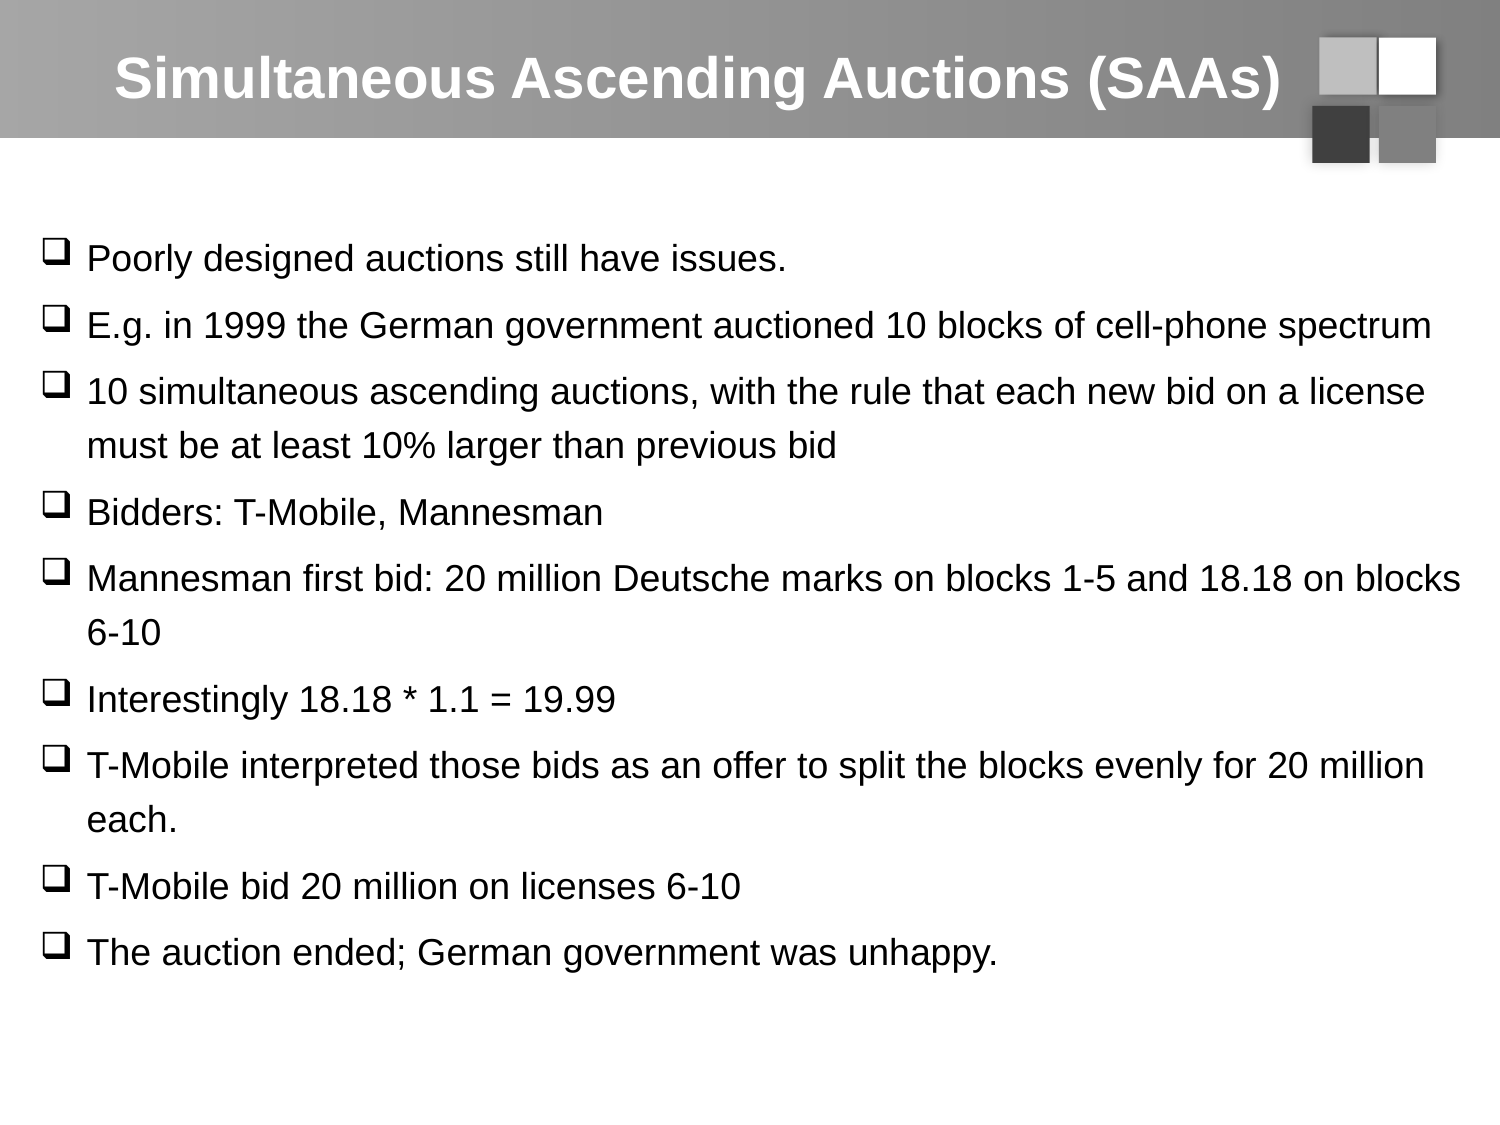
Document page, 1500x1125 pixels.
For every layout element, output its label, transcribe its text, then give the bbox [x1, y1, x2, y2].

text_box Poorly designed auctions still have issues. E.g. in 1999 the German government auctioned 10 blocks of cell-phone spectrum 10 simultaneous ascending auctions, with the rule that each new bid on a license must be at least 10% larger than previous bid Bidders: T-Mobile, Mannesman Mannesman first bid: 20 million Deutsche marks on blocks 1-5 and 18.18 on blocks 6-10 Interestingly 18.18 * 1.1 = 19.99 T-Mobile interpreted those bids as an offer to split the blocks evenly for 20 million each. T-Mobile bid 20 million on licenses 6-10 The auction ended; German government was unhappy. [24, 151, 1500, 981]
title Simultaneous Ascending Auctions (SAAs) [99, 12, 1364, 138]
